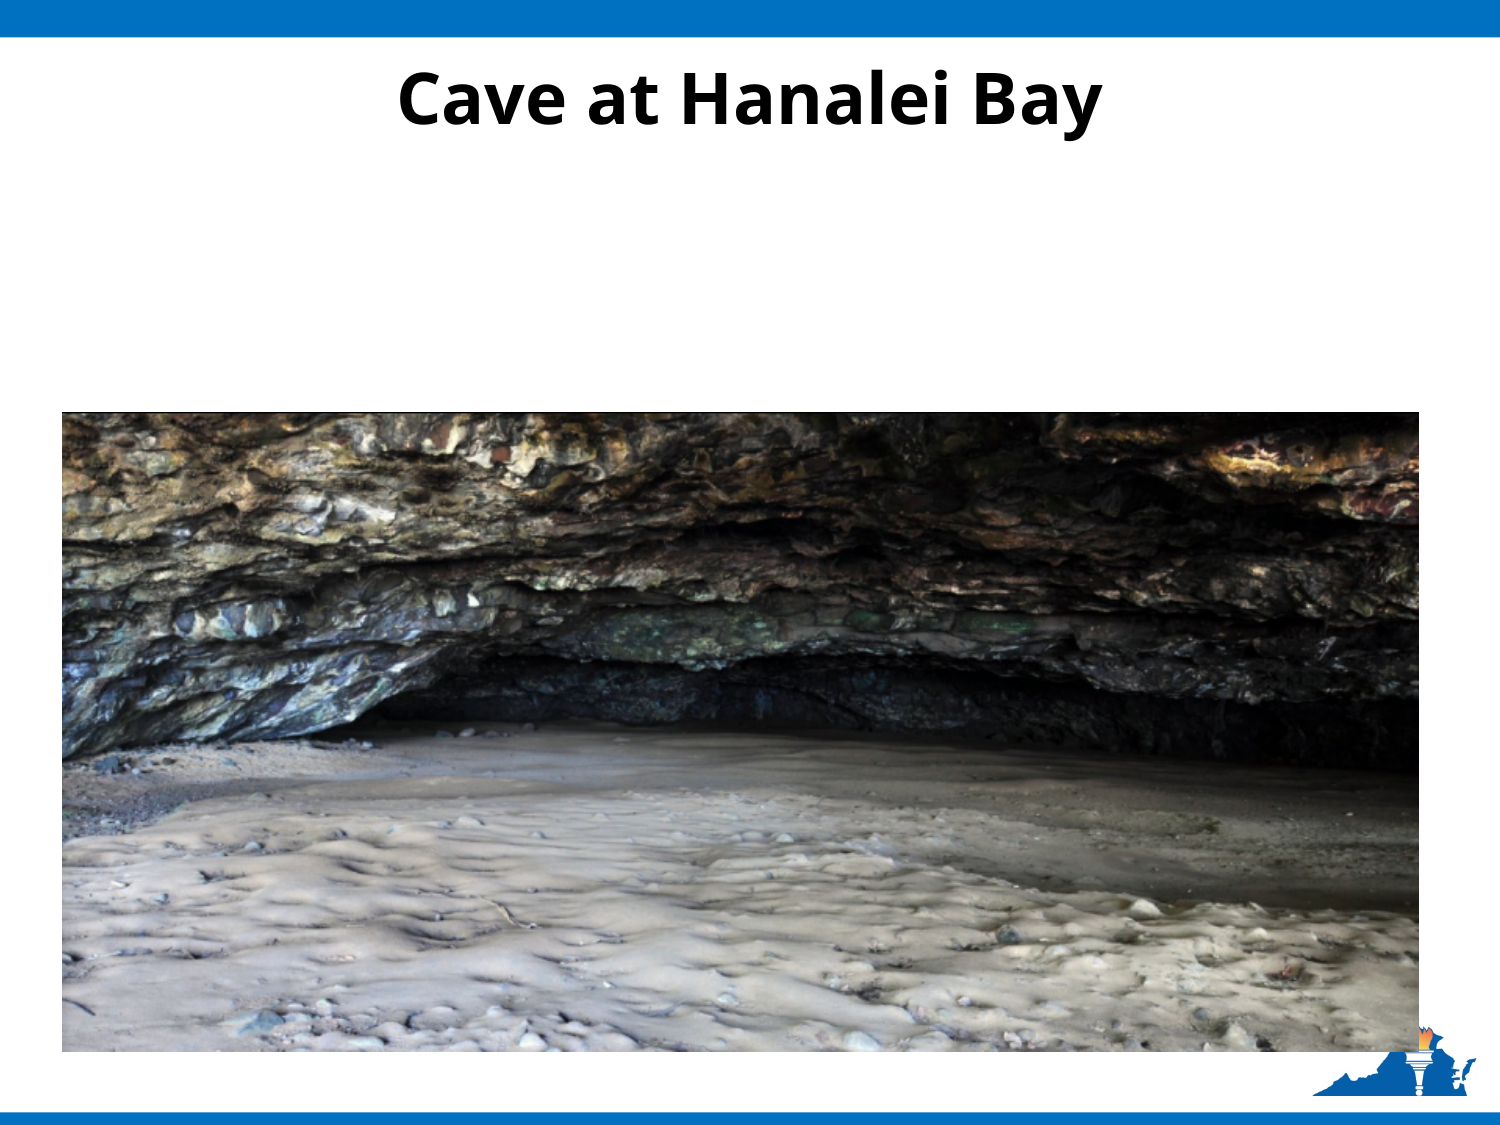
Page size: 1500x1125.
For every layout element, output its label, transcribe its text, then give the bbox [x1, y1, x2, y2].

title Cave at Hanalei Bay [75, 45, 1425, 233]
picture [62, 412, 1477, 1096]
